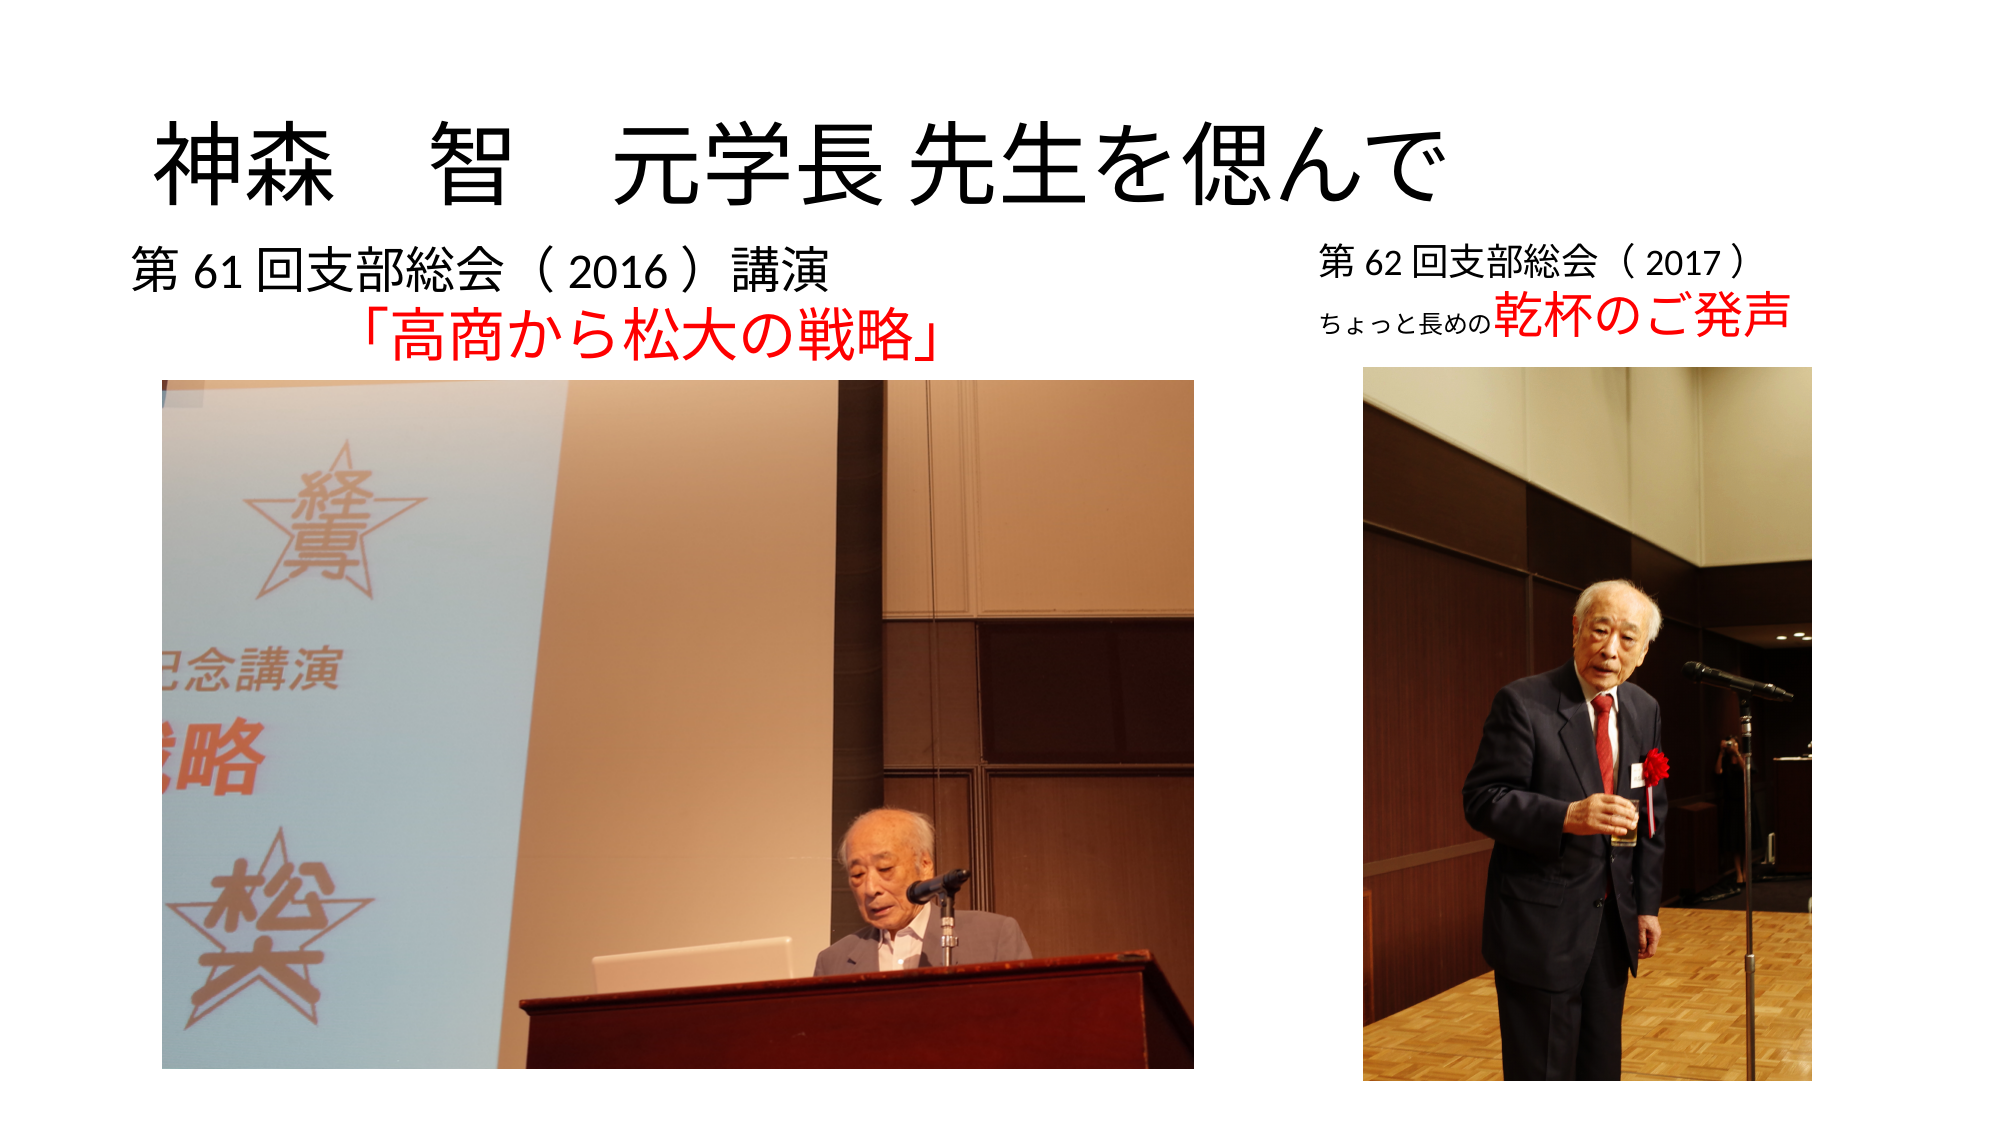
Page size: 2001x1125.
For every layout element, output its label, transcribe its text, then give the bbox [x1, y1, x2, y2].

picture [162, 380, 1194, 1069]
text_box 第62回支部総会（2017） ちょっと長めの乾杯のご発声 [1303, 230, 1872, 351]
text_box 第61回支部総会（2016）講演 「高商から松大の戦略」 [116, 230, 1057, 376]
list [1363, 367, 1812, 1082]
title 神森 智 元学長 先生を偲んで [137, 59, 1863, 278]
